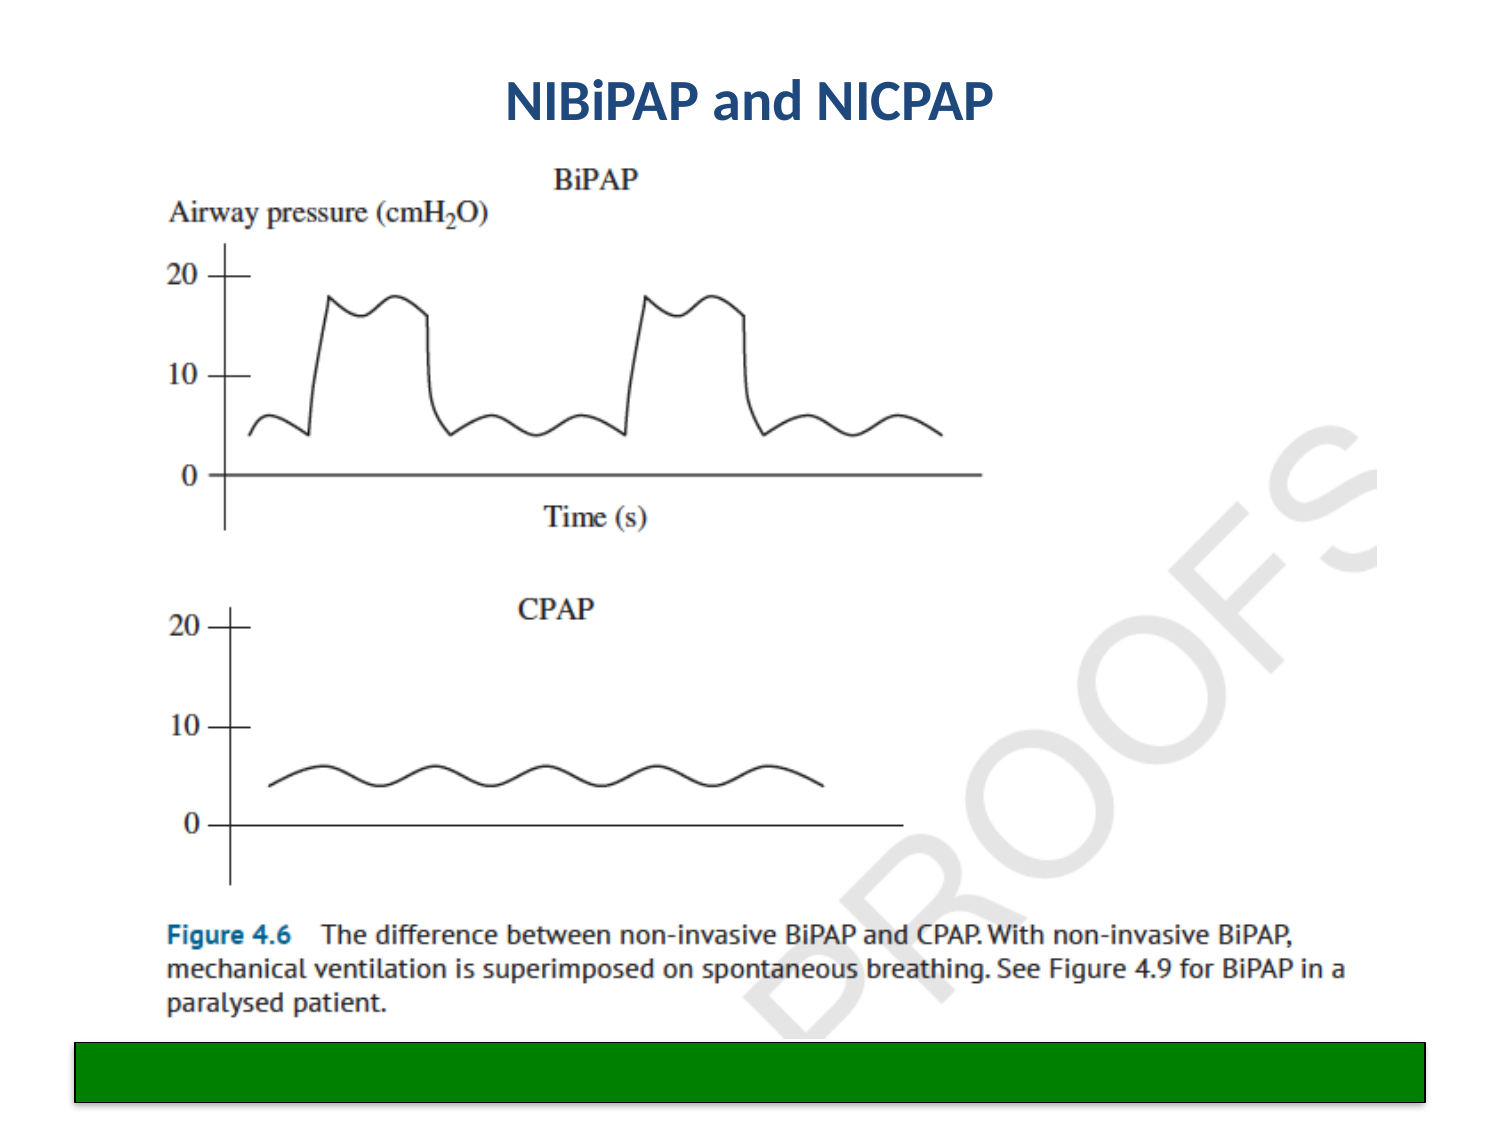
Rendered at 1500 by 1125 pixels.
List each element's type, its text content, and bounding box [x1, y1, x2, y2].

picture [123, 126, 1377, 1039]
title NIBiPAP and NICPAP [75, 45, 1425, 150]
